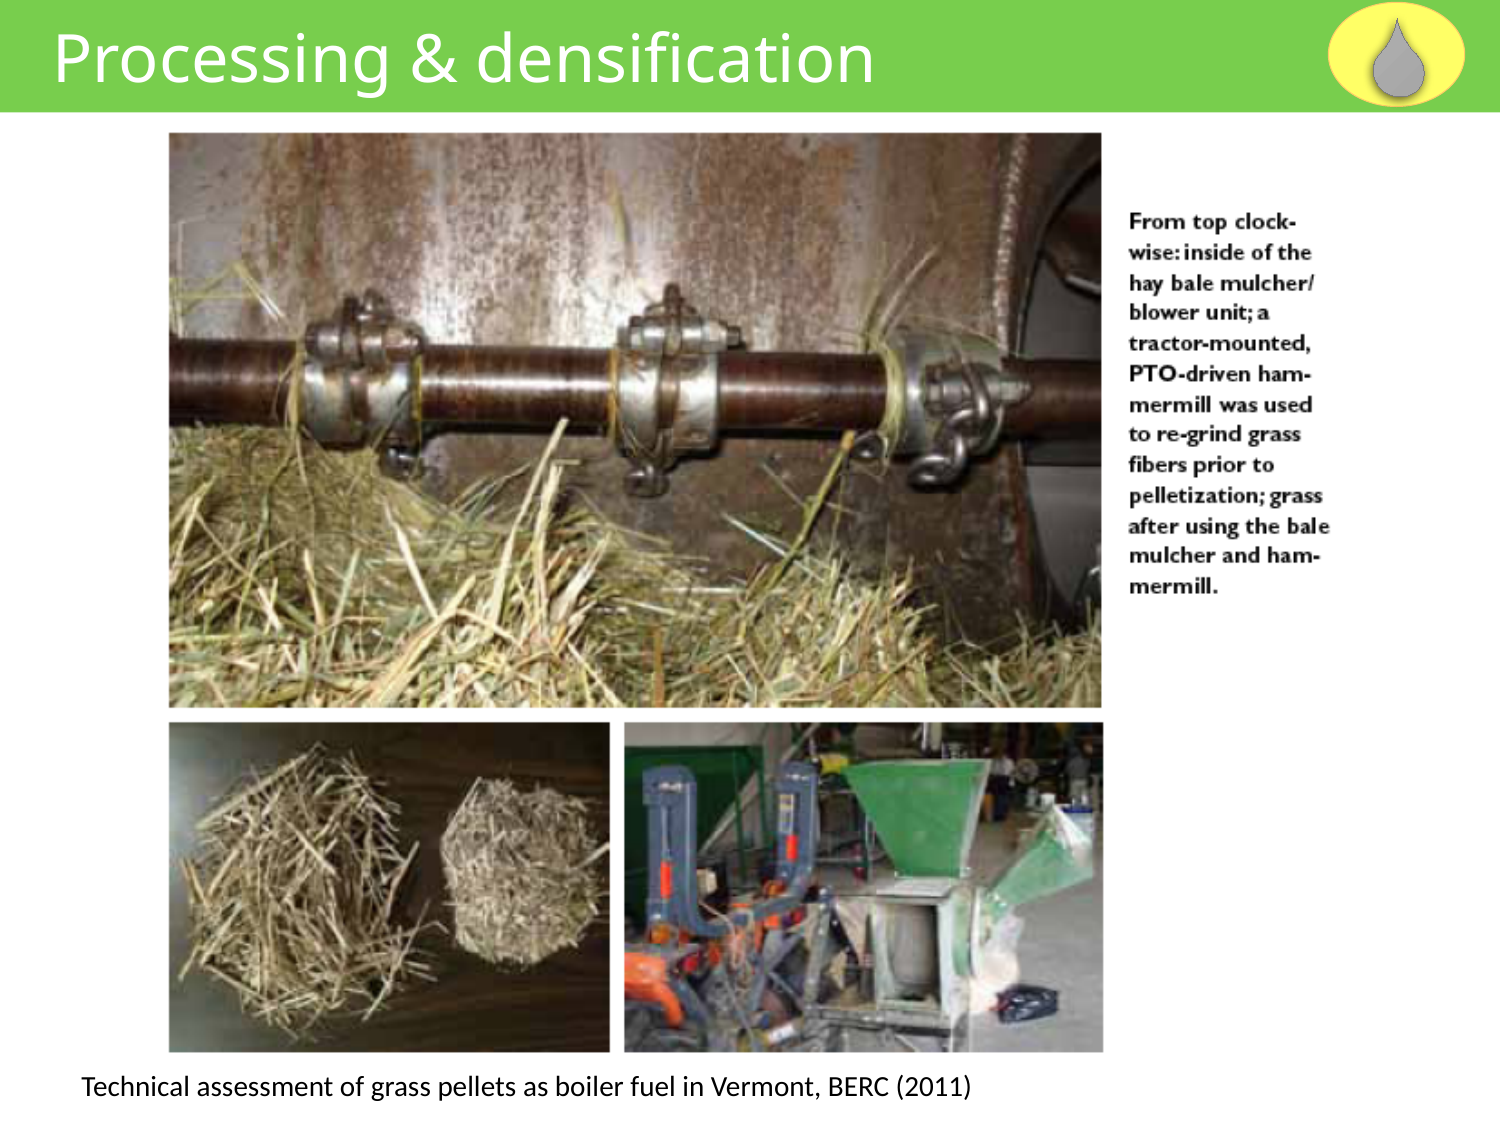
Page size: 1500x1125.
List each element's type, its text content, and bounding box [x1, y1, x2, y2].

text_box Processing & densification [37, 8, 894, 103]
text_box [0, 0, 1500, 113]
picture [164, 126, 1343, 1060]
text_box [1328, 2, 1465, 107]
text_box Technical assessment of grass pellets as boiler fuel in Vermont, BERC (2011) [66, 1059, 988, 1110]
